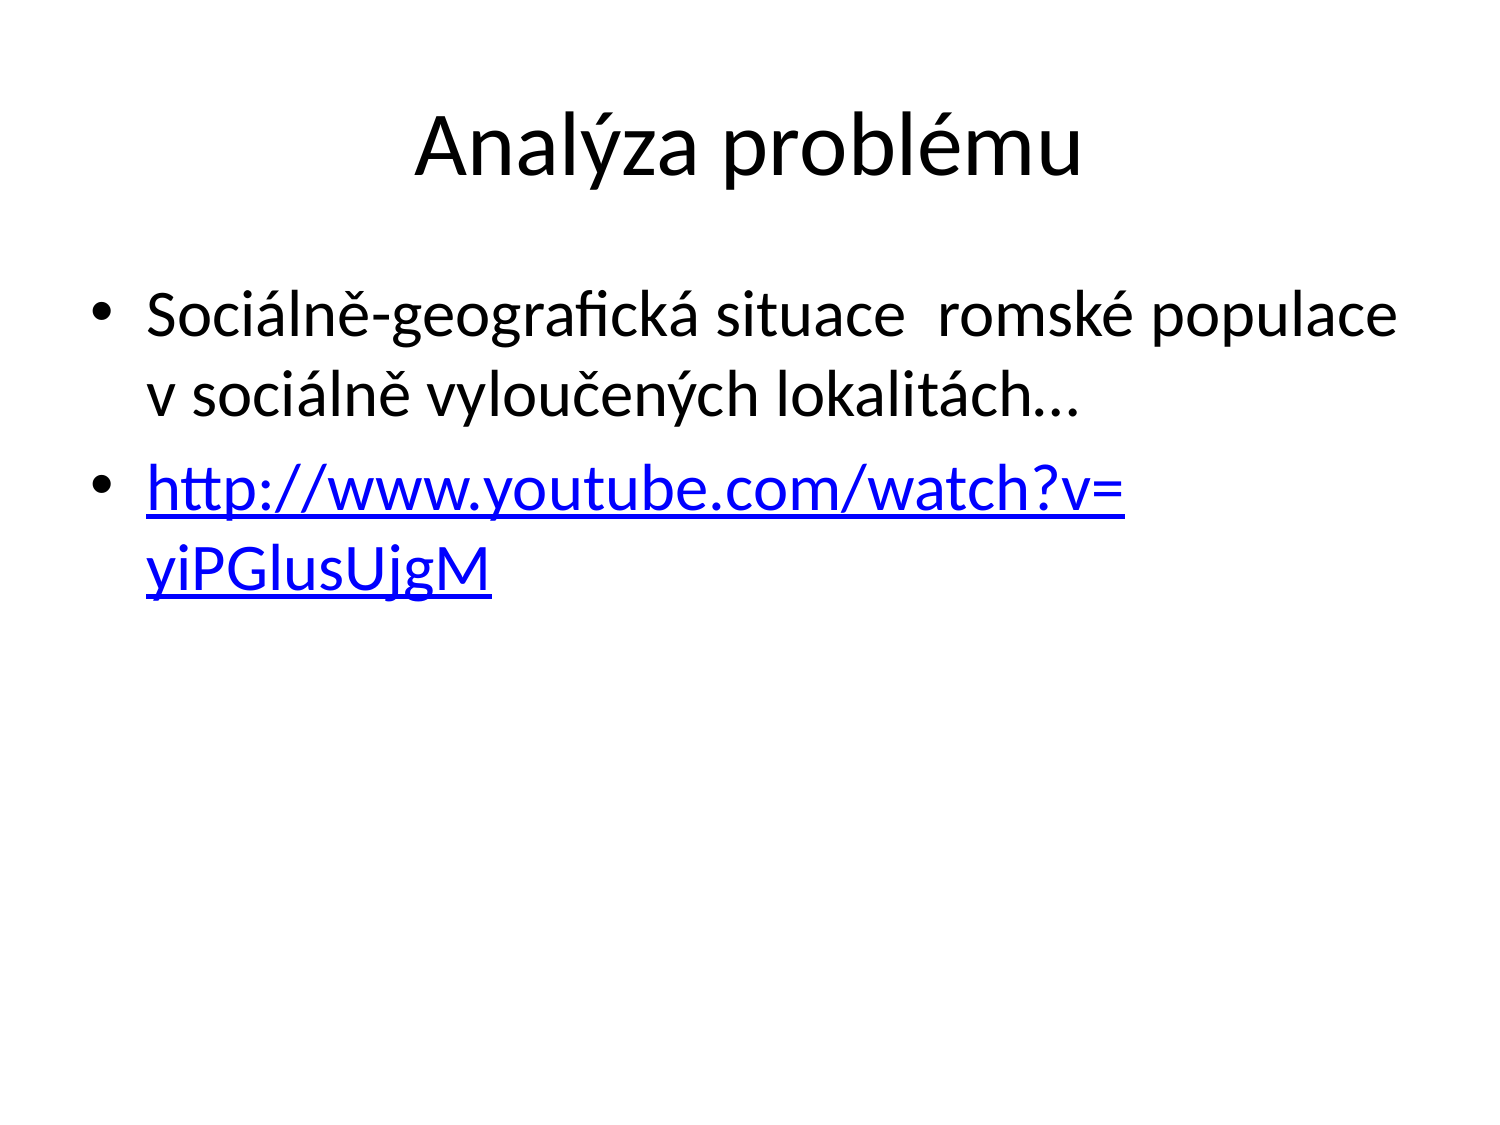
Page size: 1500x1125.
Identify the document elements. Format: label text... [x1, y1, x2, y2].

title Analýza problému [75, 45, 1425, 233]
list Sociálně-geografická situace romské populace v sociálně vyloučených lokalitách… http://www.youtube.com/watch?v=yiPGlusUjgM [75, 262, 1425, 1005]
